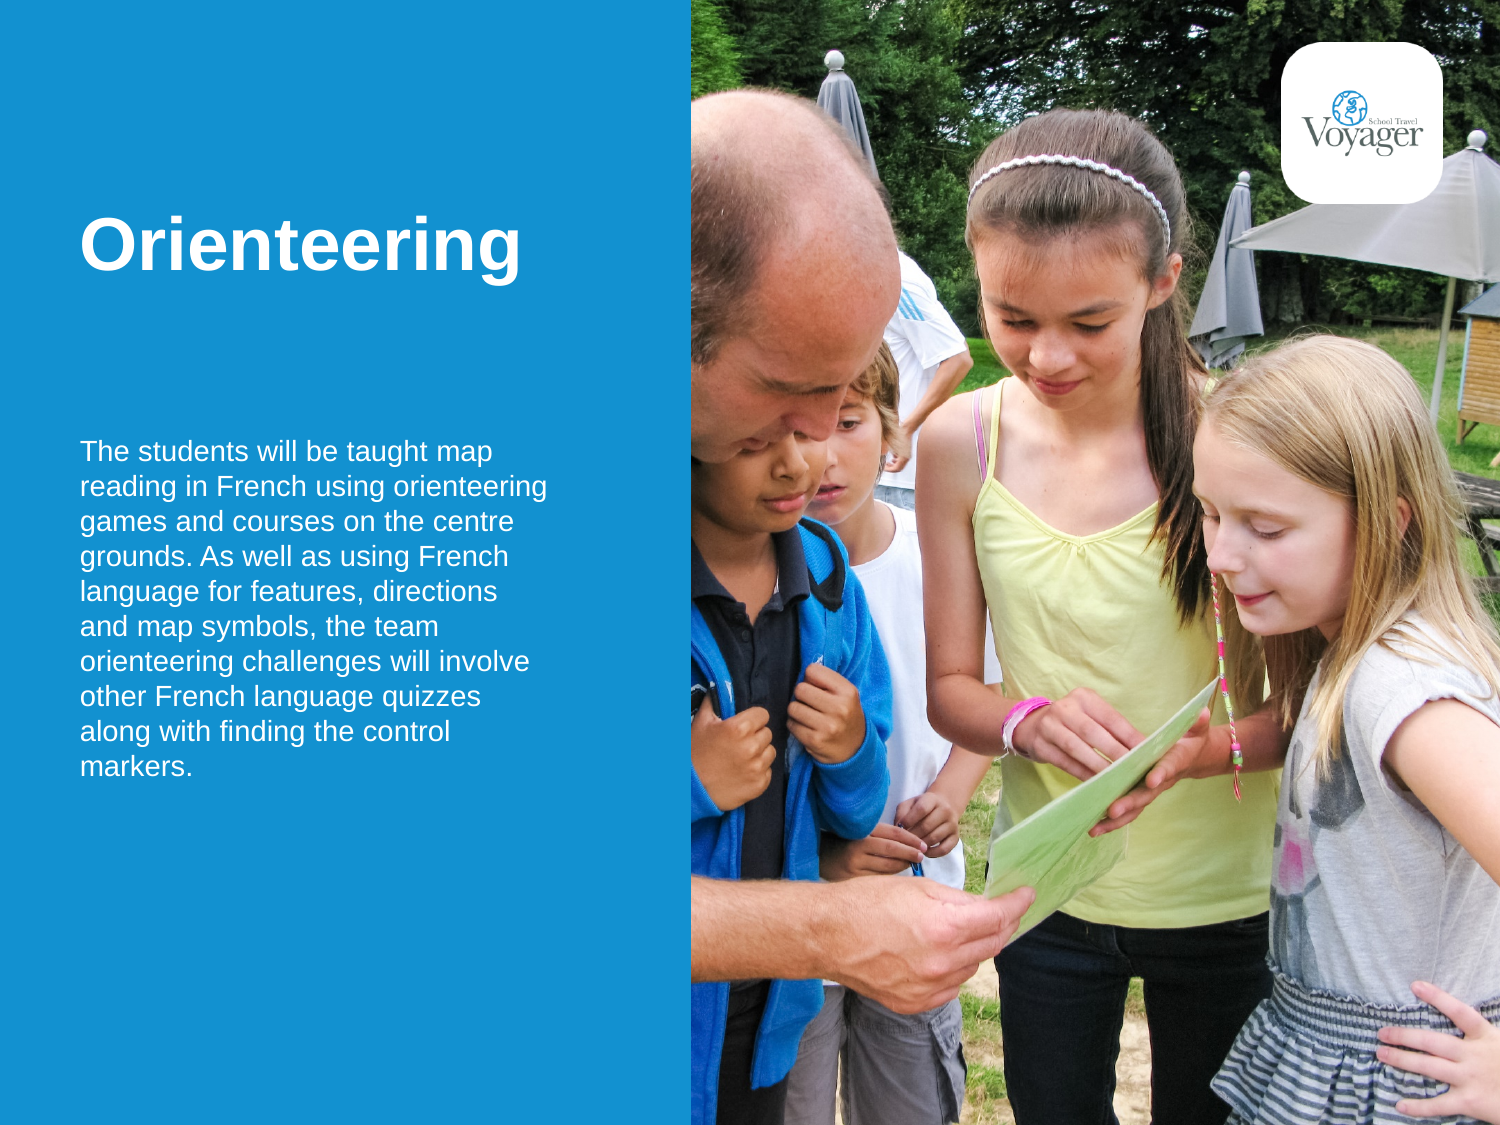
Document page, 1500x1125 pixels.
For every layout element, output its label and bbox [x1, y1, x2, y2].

text_box [0, 0, 1443, 1125]
picture [1443, 0, 1500, 1125]
